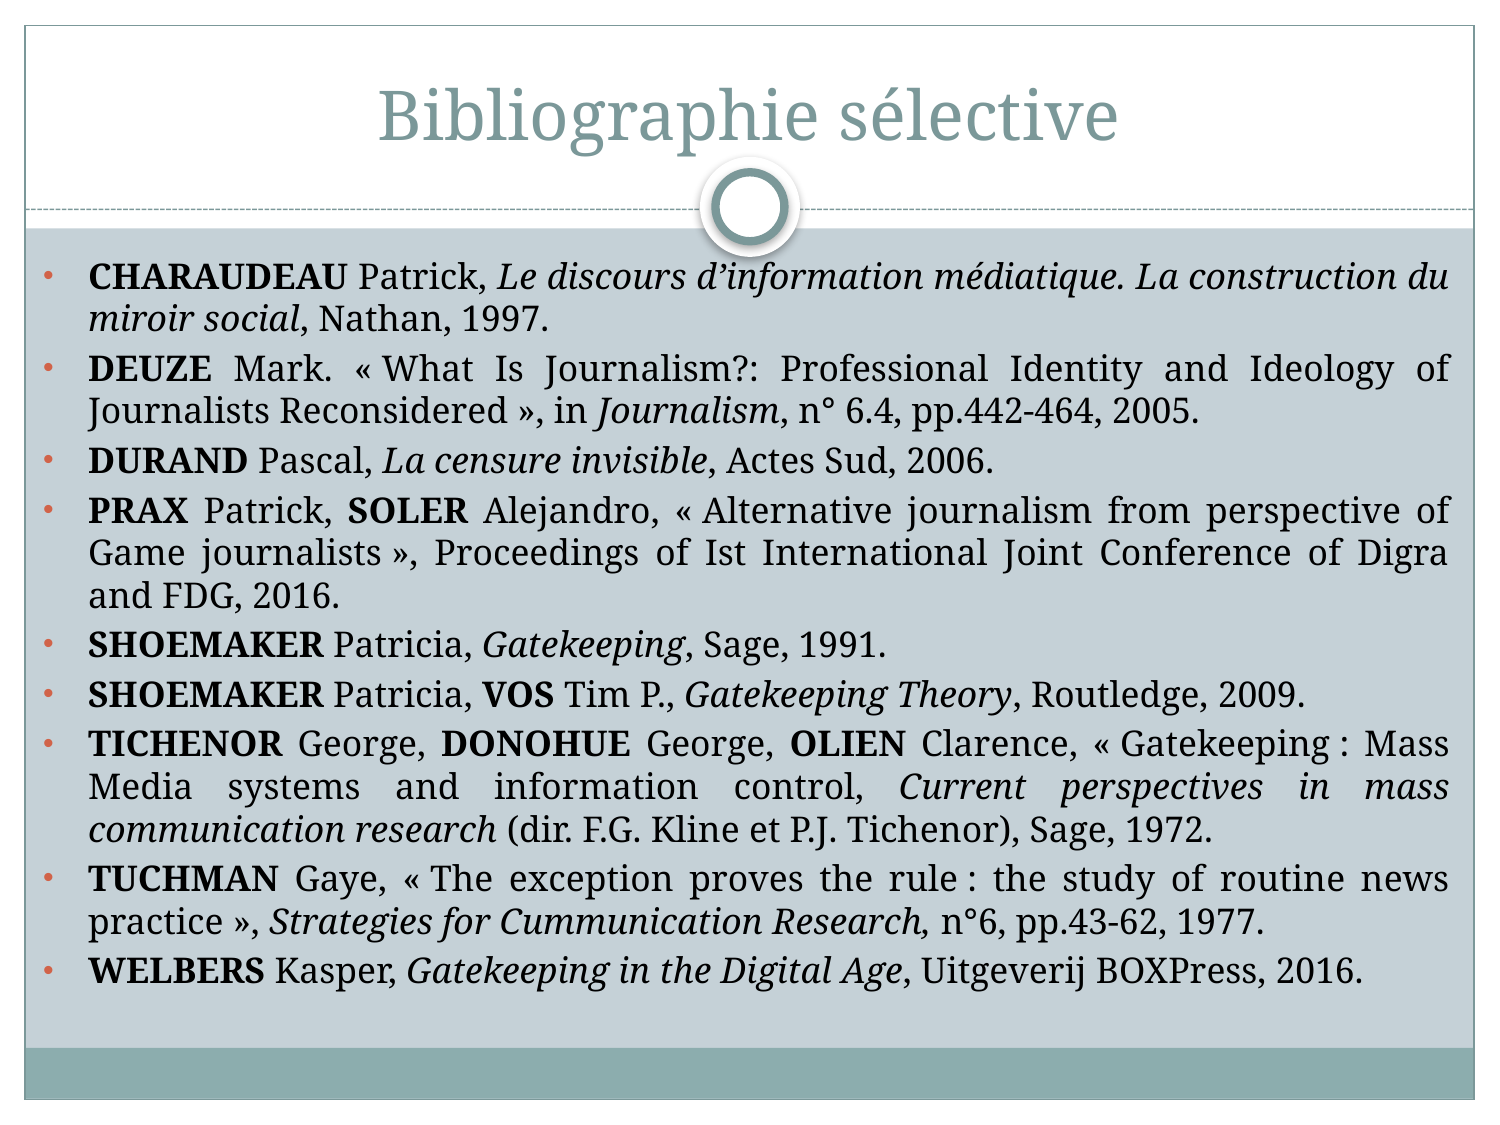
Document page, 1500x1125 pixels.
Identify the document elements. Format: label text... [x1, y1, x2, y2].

list CHARAUDEAU Patrick, Le discours d’information médiatique. La construction du miroir social, Nathan, 1997. DEUZE Mark. « What Is Journalism?: Professional Identity and Ideology of Journalists Reconsidered », in Journalism, n° 6.4, pp.442-464, 2005. DURAND Pascal, La censure invisible, Actes Sud, 2006. PRAX Patrick, SOLER Alejandro, « Alternative journalism from perspective of Game journalists », Proceedings of Ist International Joint Conference of Digra and FDG, 2016. SHOEMAKER Patricia, Gatekeeping, Sage, 1991. SHOEMAKER Patricia, VOS Tim P., Gatekeeping Theory, Routledge, 2009. TICHENOR George, DONOHUE George, OLIEN Clarence, « Gatekeeping : Mass Media systems and information control, Current perspectives in mass communication research (dir. F.G. Kline et P.J. Tichenor), Sage, 1972. TUCHMAN Gaye, « The exception proves the rule : the study of routine news practice », Strategies for Cummunication Research, n°6, pp.43-62, 1977. WELBERS Kasper, Gatekeeping in the Digital Age, Uitgeverij BOXPress, 2016. [28, 246, 1465, 996]
title Bibliographie sélective [49, 37, 1450, 162]
